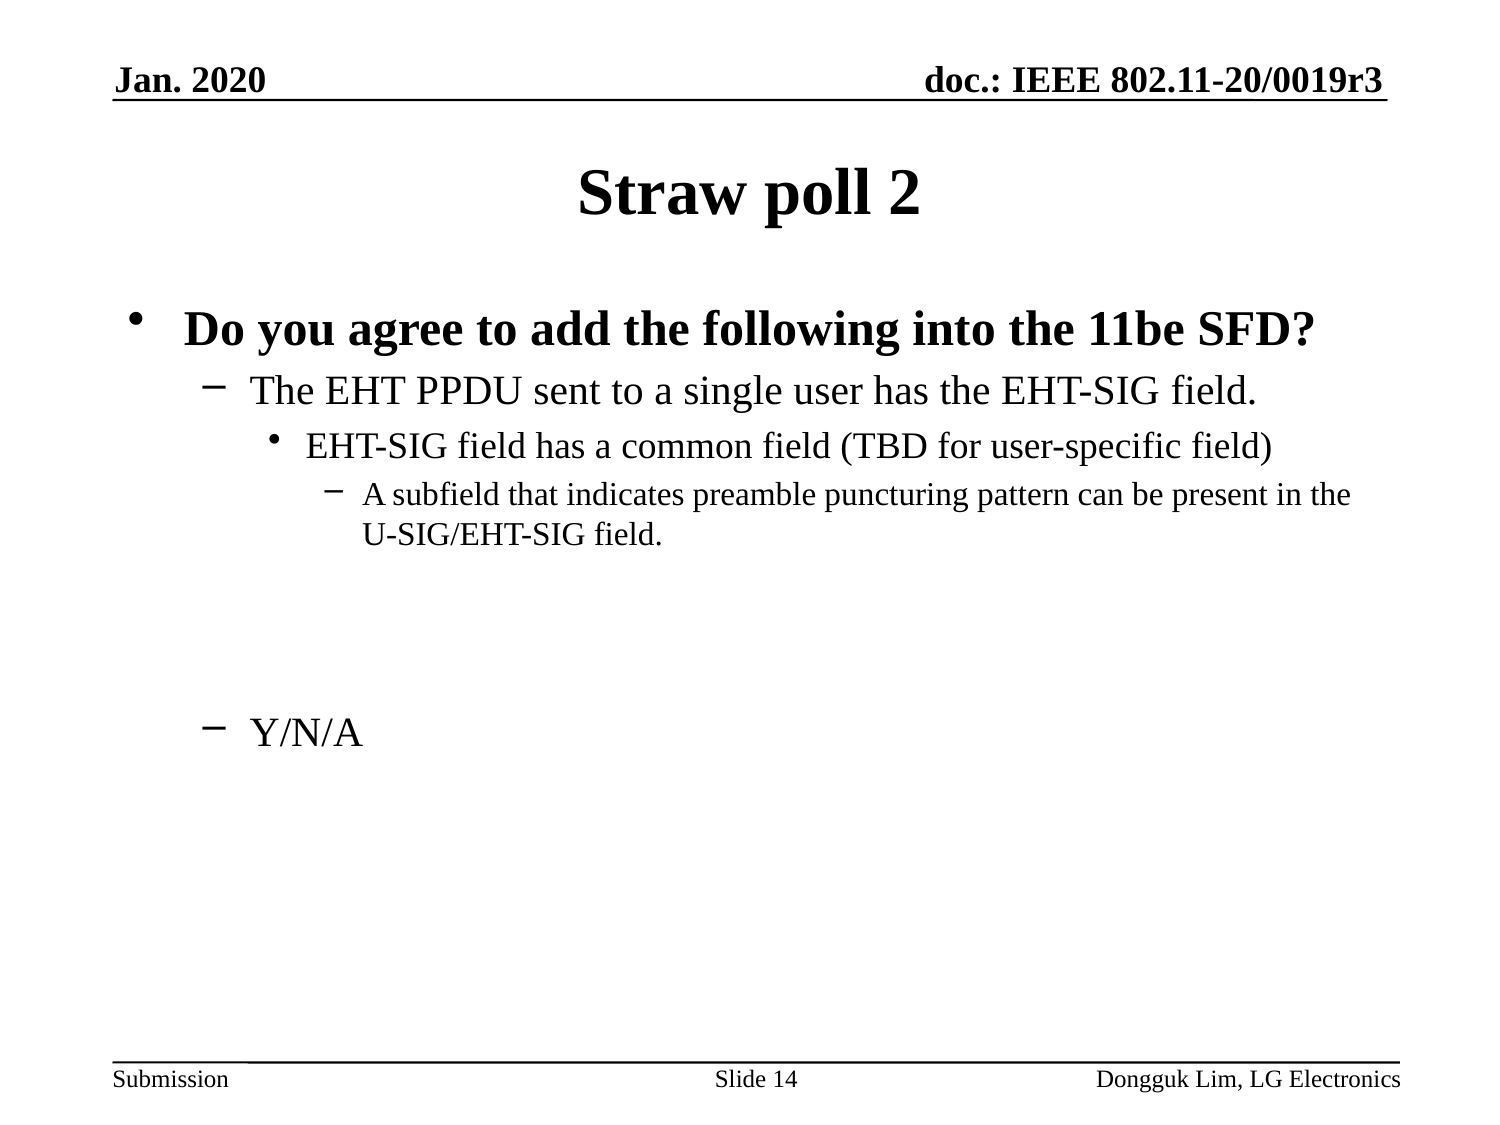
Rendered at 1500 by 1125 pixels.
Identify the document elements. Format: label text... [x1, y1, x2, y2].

slide_number Slide 14 [712, 1061, 800, 1093]
footer Dongguk Lim, LG Electronics [1092, 1061, 1402, 1093]
title Straw poll 2 [112, 112, 1388, 263]
list Do you agree to add the following into the 11be SFD? The EHT PPDU sent to a single user has the EHT-SIG field. EHT-SIG field has a common field (TBD for user-specific field) A subfield that indicates preamble puncturing pattern can be present in the U-SIG/EHT-SIG field. Y/N/A [112, 287, 1388, 1000]
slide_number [114, 54, 269, 101]
